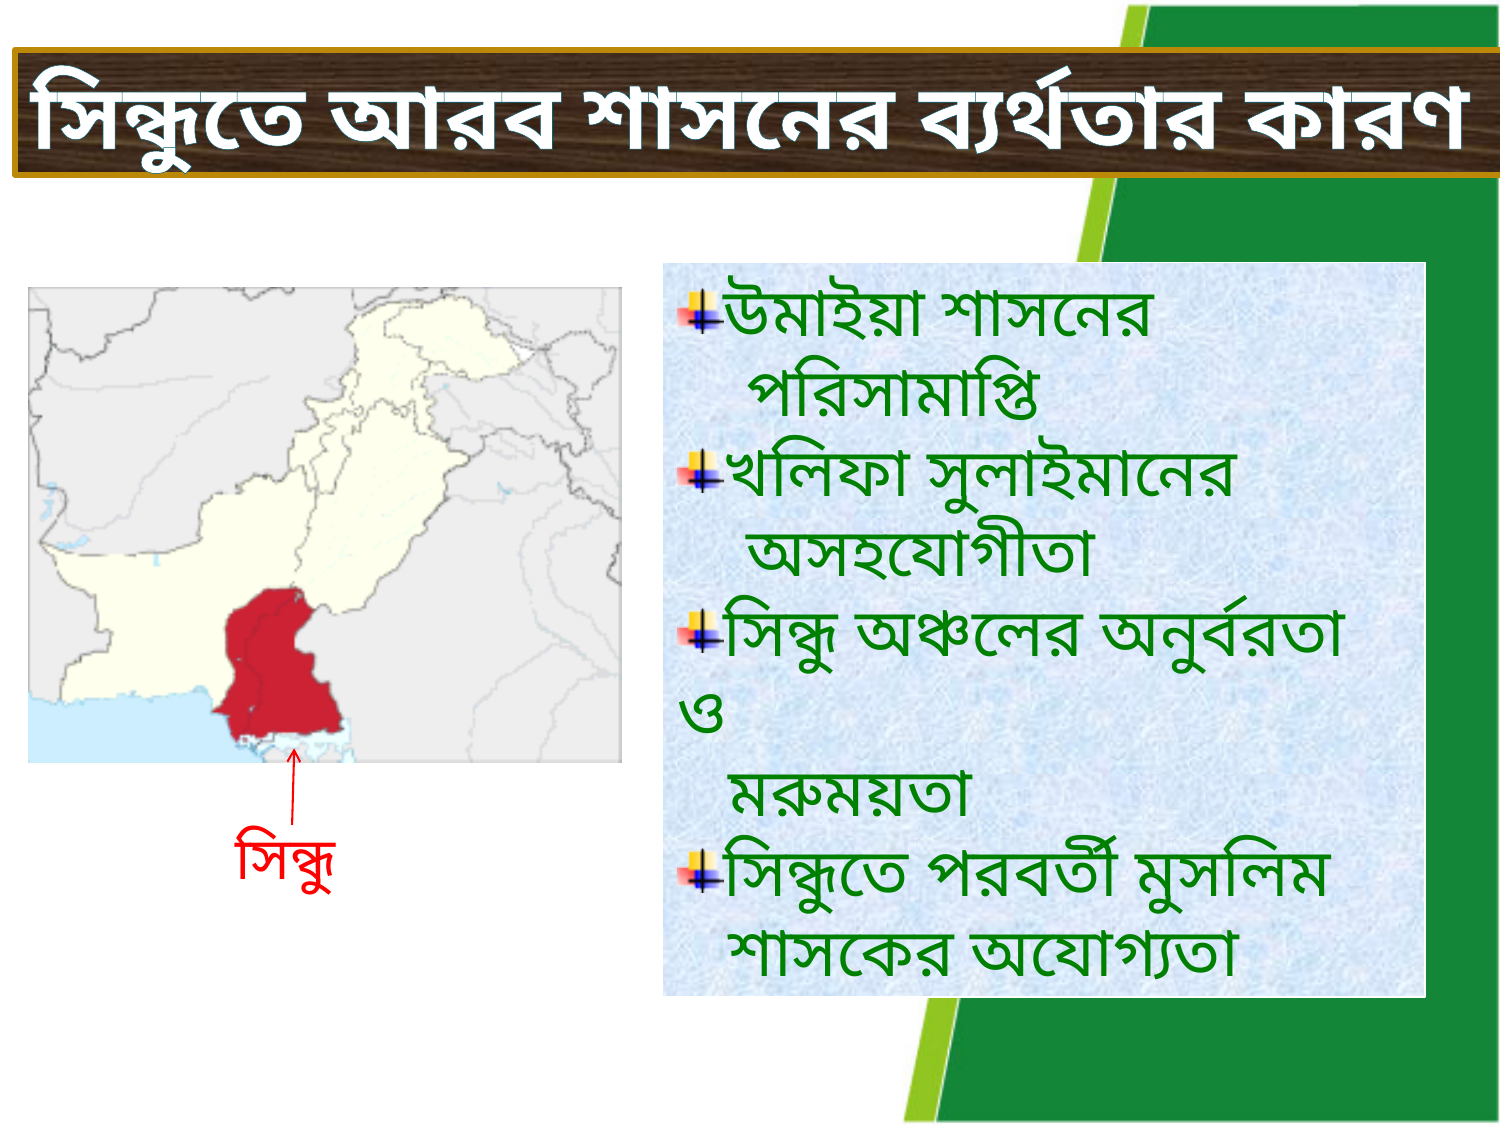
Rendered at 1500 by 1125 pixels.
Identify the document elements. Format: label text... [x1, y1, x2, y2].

text_box সিন্ধু [220, 814, 351, 899]
text_box সিন্ধুতে আরব শাসনের ব্যর্থতার কারণ [12, 47, 1500, 178]
picture [0, 0, 1500, 1125]
text_box উমাইয়া শাসনের পরিসামাপ্তি খলিফা সুলাইমানের অসহযোগীতা সিন্ধু অঞ্চলের অনুর্বরতা ও মরুময়তা সিন্ধুতে পরবর্তী মুসলিম শাসকের অযোগ্যতা [662, 262, 1425, 997]
